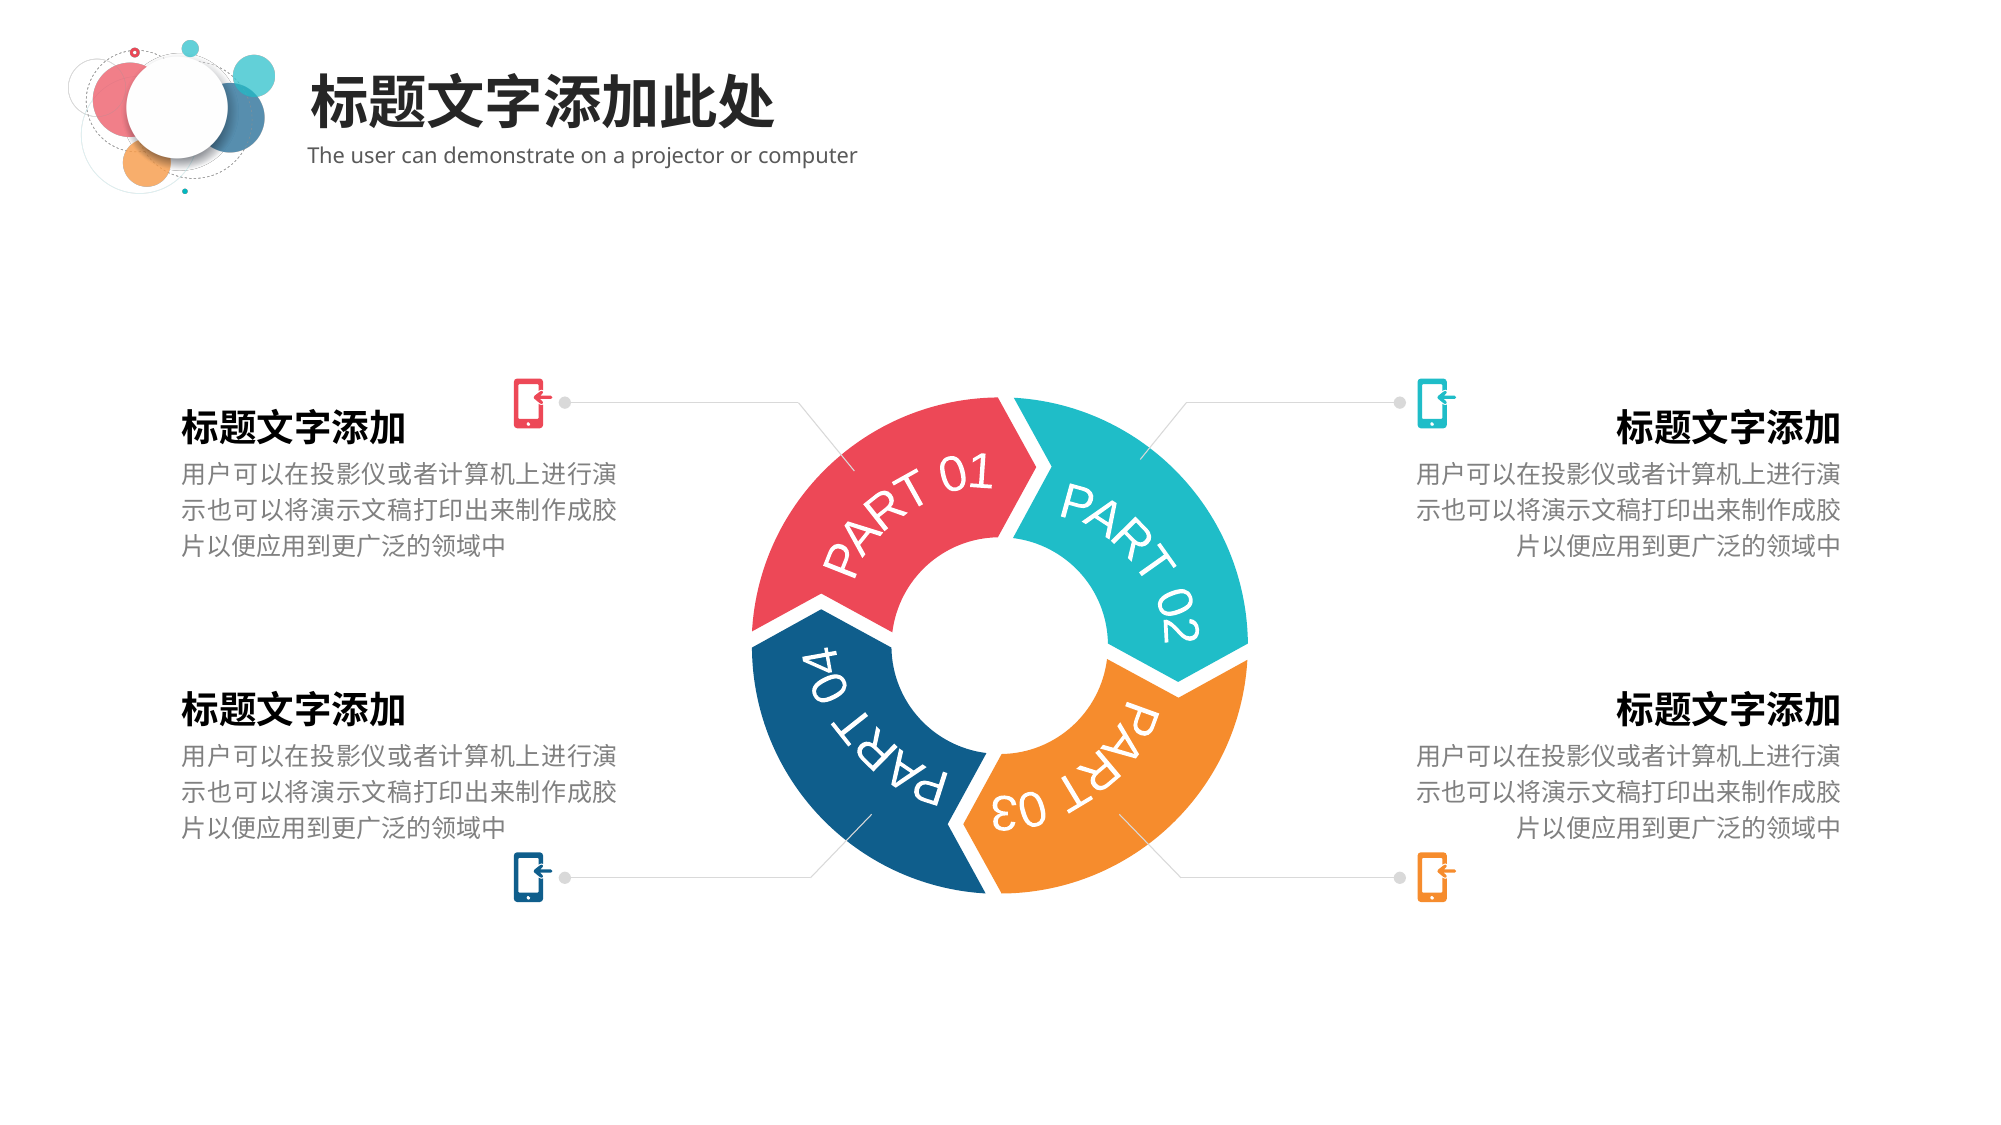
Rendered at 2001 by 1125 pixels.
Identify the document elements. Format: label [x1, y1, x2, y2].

text_box [1417, 852, 1457, 903]
text_box [292, 58, 911, 176]
text_box [167, 387, 634, 570]
text_box [1390, 387, 1857, 570]
text_box [513, 378, 544, 387]
text_box [513, 852, 553, 903]
text_box [564, 397, 1400, 894]
picture [68, 40, 275, 194]
text_box [167, 669, 564, 852]
text_box [1400, 669, 1857, 852]
text_box [1417, 378, 1447, 387]
